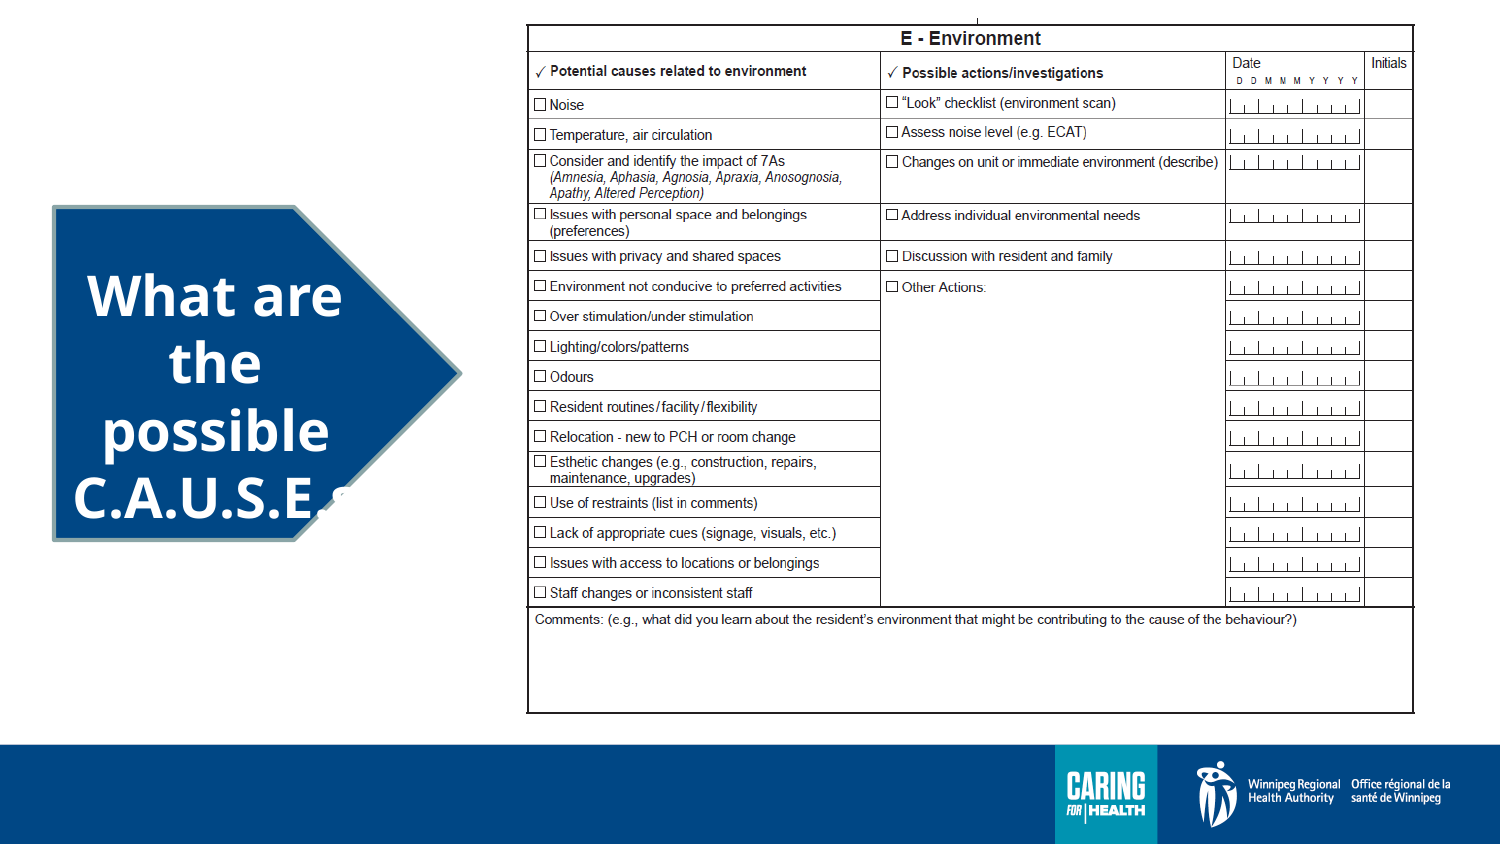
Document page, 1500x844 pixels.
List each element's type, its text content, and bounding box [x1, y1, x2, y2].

picture [0, 0, 1500, 844]
text_box [51, 204, 344, 543]
text_box [378, 288, 463, 459]
text_box What are the possible C.A.U.S.E.s? [53, 254, 378, 493]
